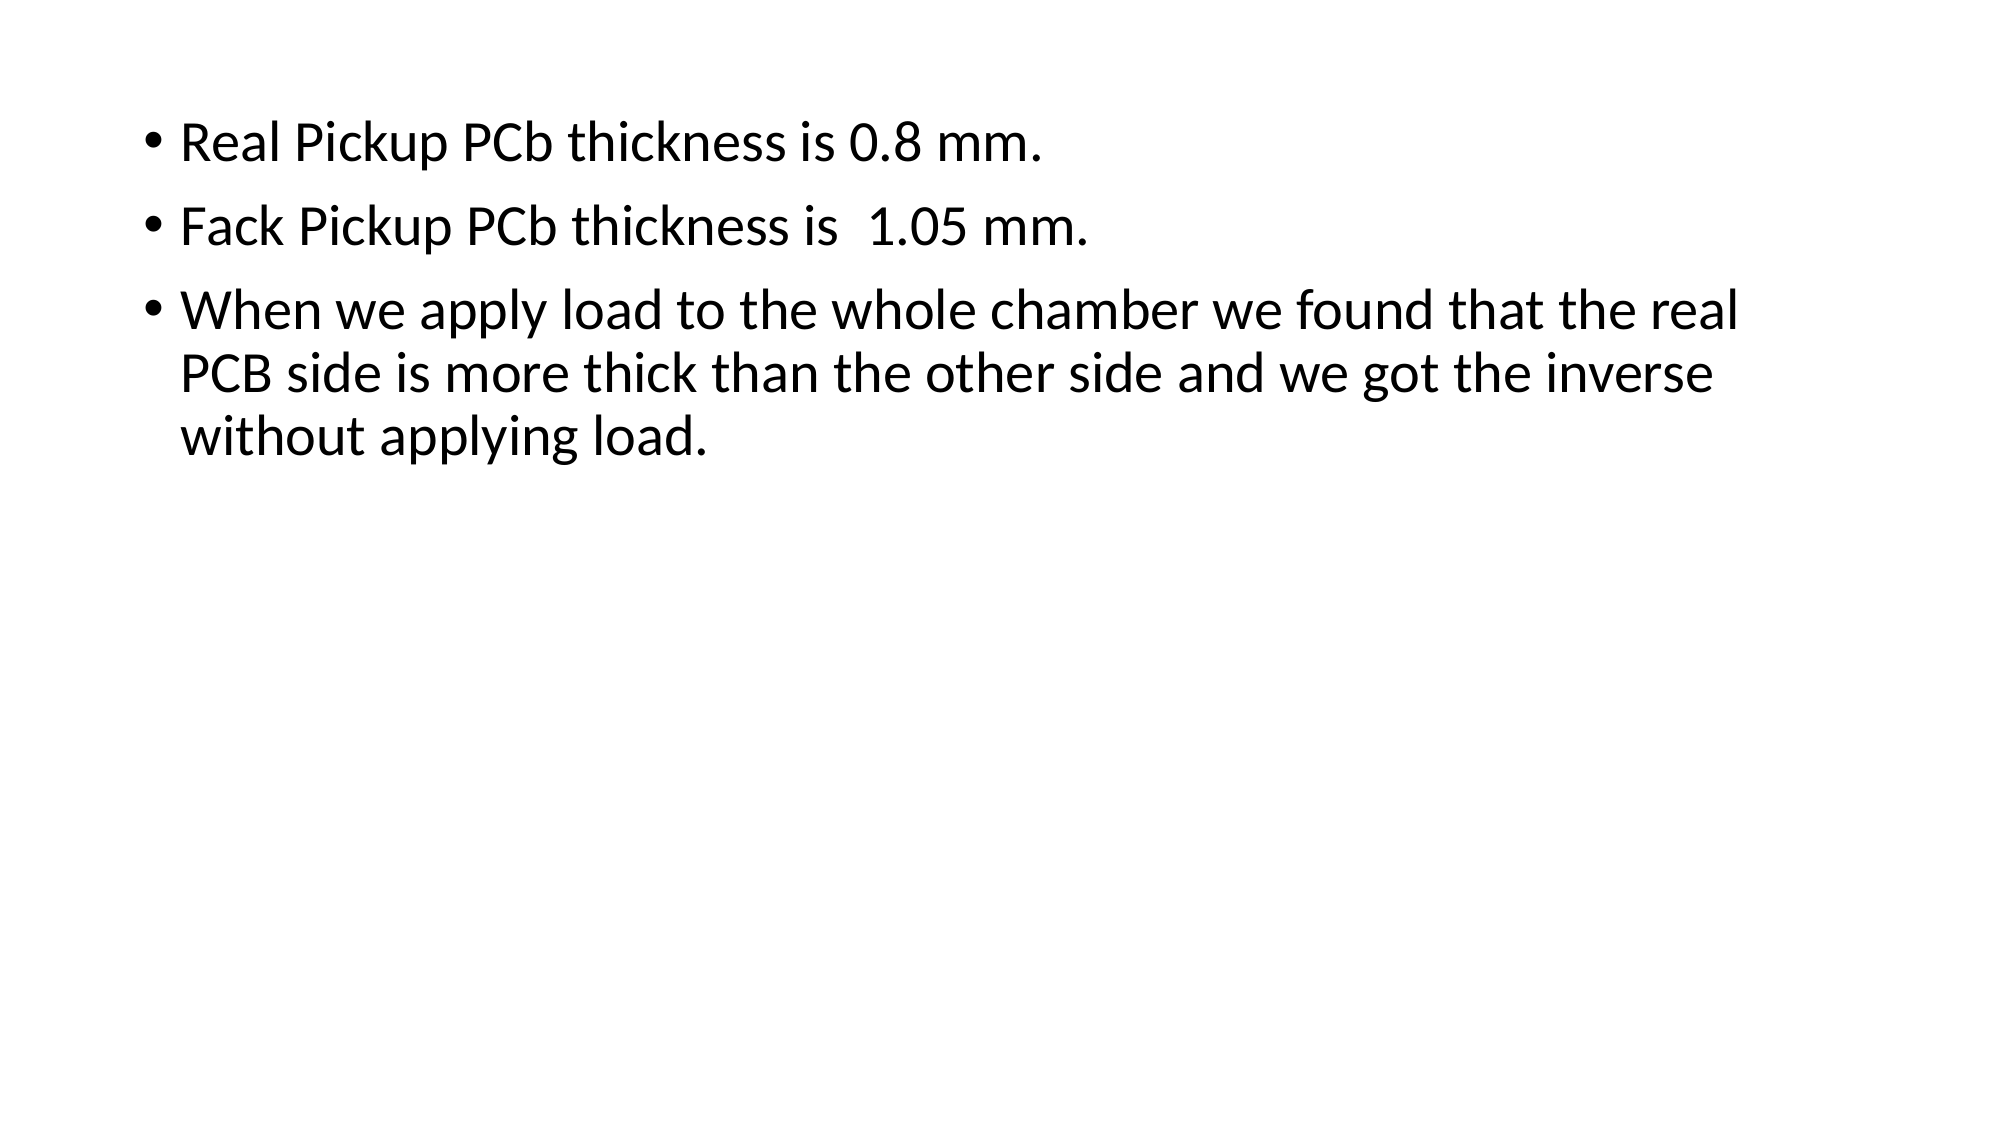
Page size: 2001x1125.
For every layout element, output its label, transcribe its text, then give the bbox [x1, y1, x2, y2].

list Real Pickup PCb thickness is 0.8 mm. Fack Pickup PCb thickness is 1.05 mm. When we apply load to the whole chamber we found that the real PCB side is more thick than the other side and we got the inverse without applying load. [128, 103, 1854, 1024]
